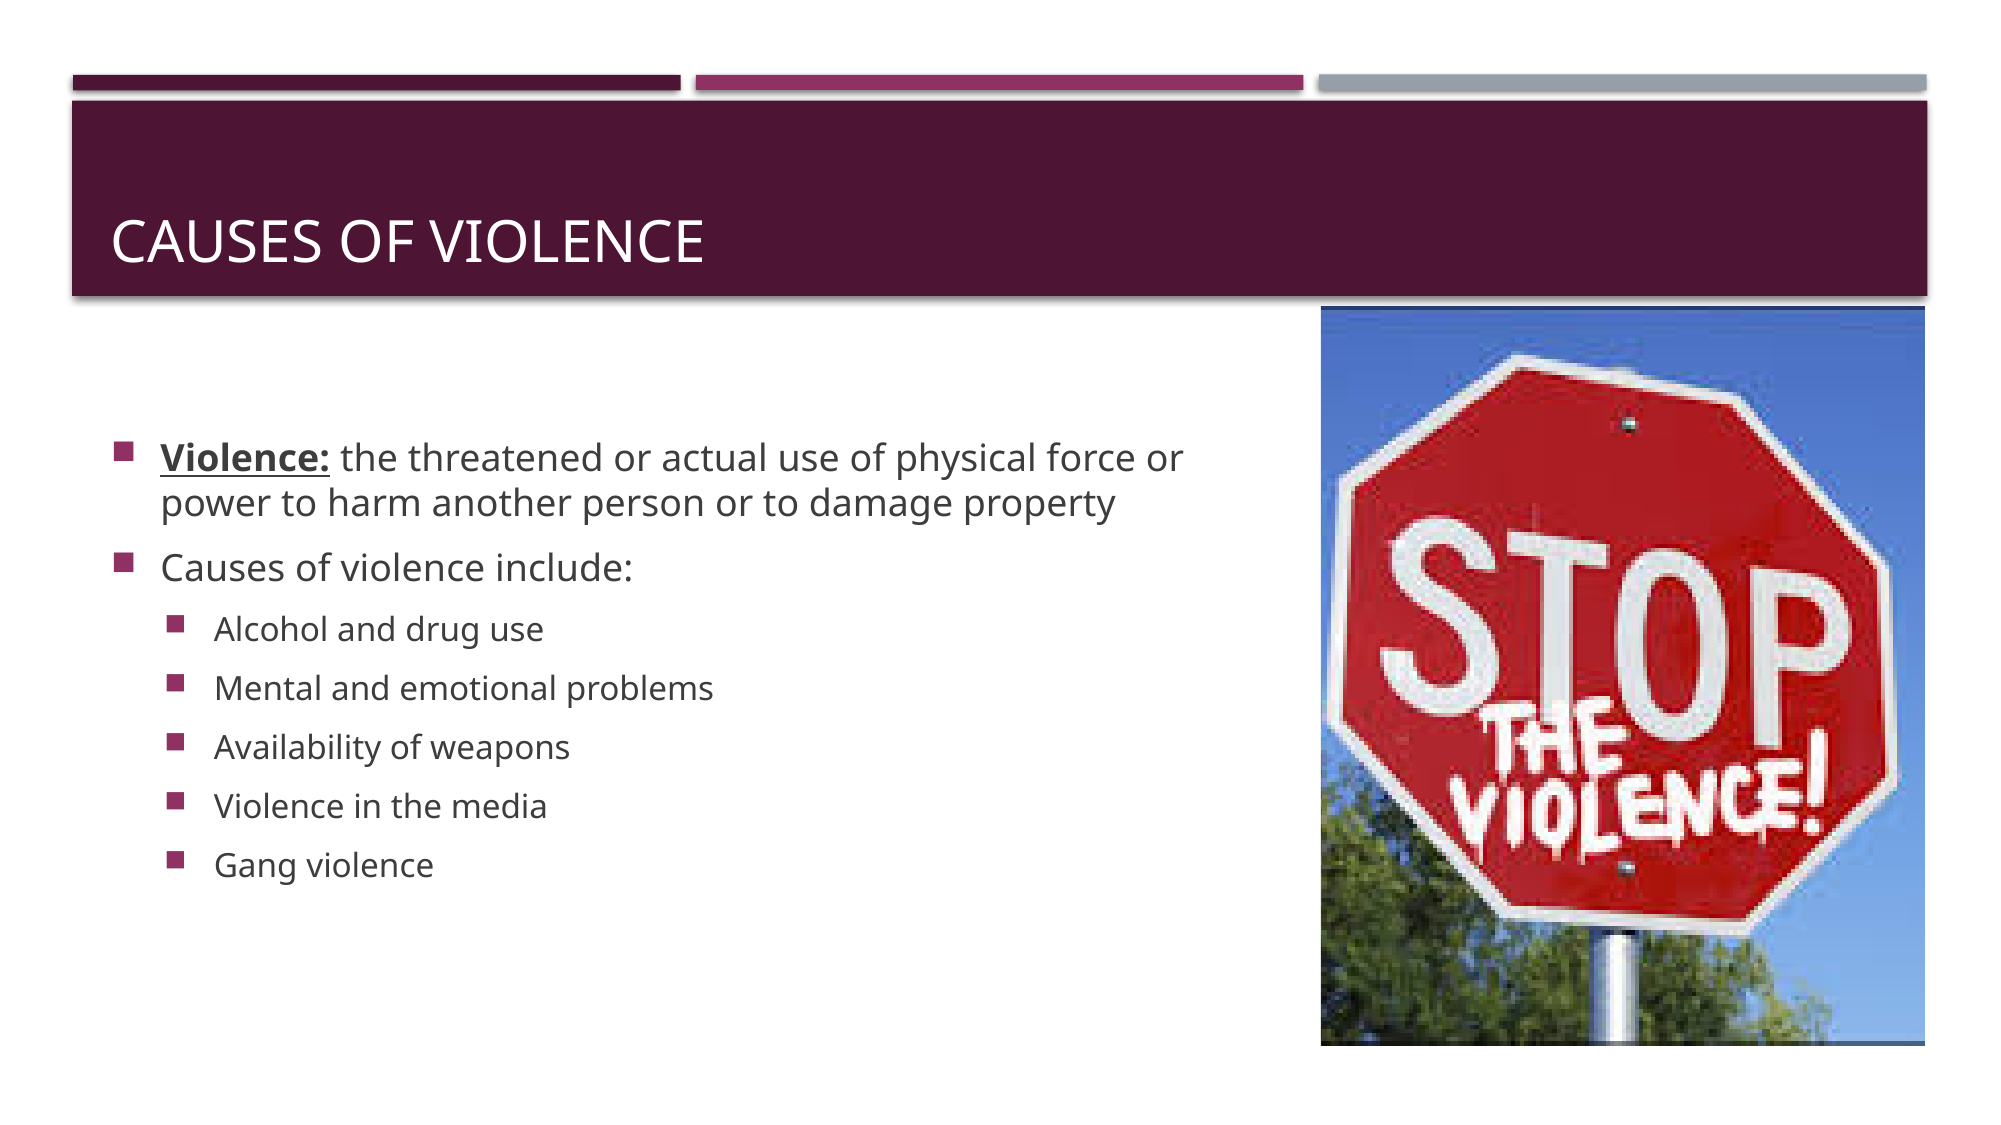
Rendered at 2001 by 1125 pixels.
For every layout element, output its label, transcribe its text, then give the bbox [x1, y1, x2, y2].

list Violence: the threatened or actual use of physical force or power to harm another person or to damage property Causes of violence include: Alcohol and drug use Mental and emotional problems Availability of weapons Violence in the media Gang violence [95, 357, 1281, 962]
title Causes of Violence [95, 115, 1905, 282]
picture [1320, 306, 1926, 1047]
